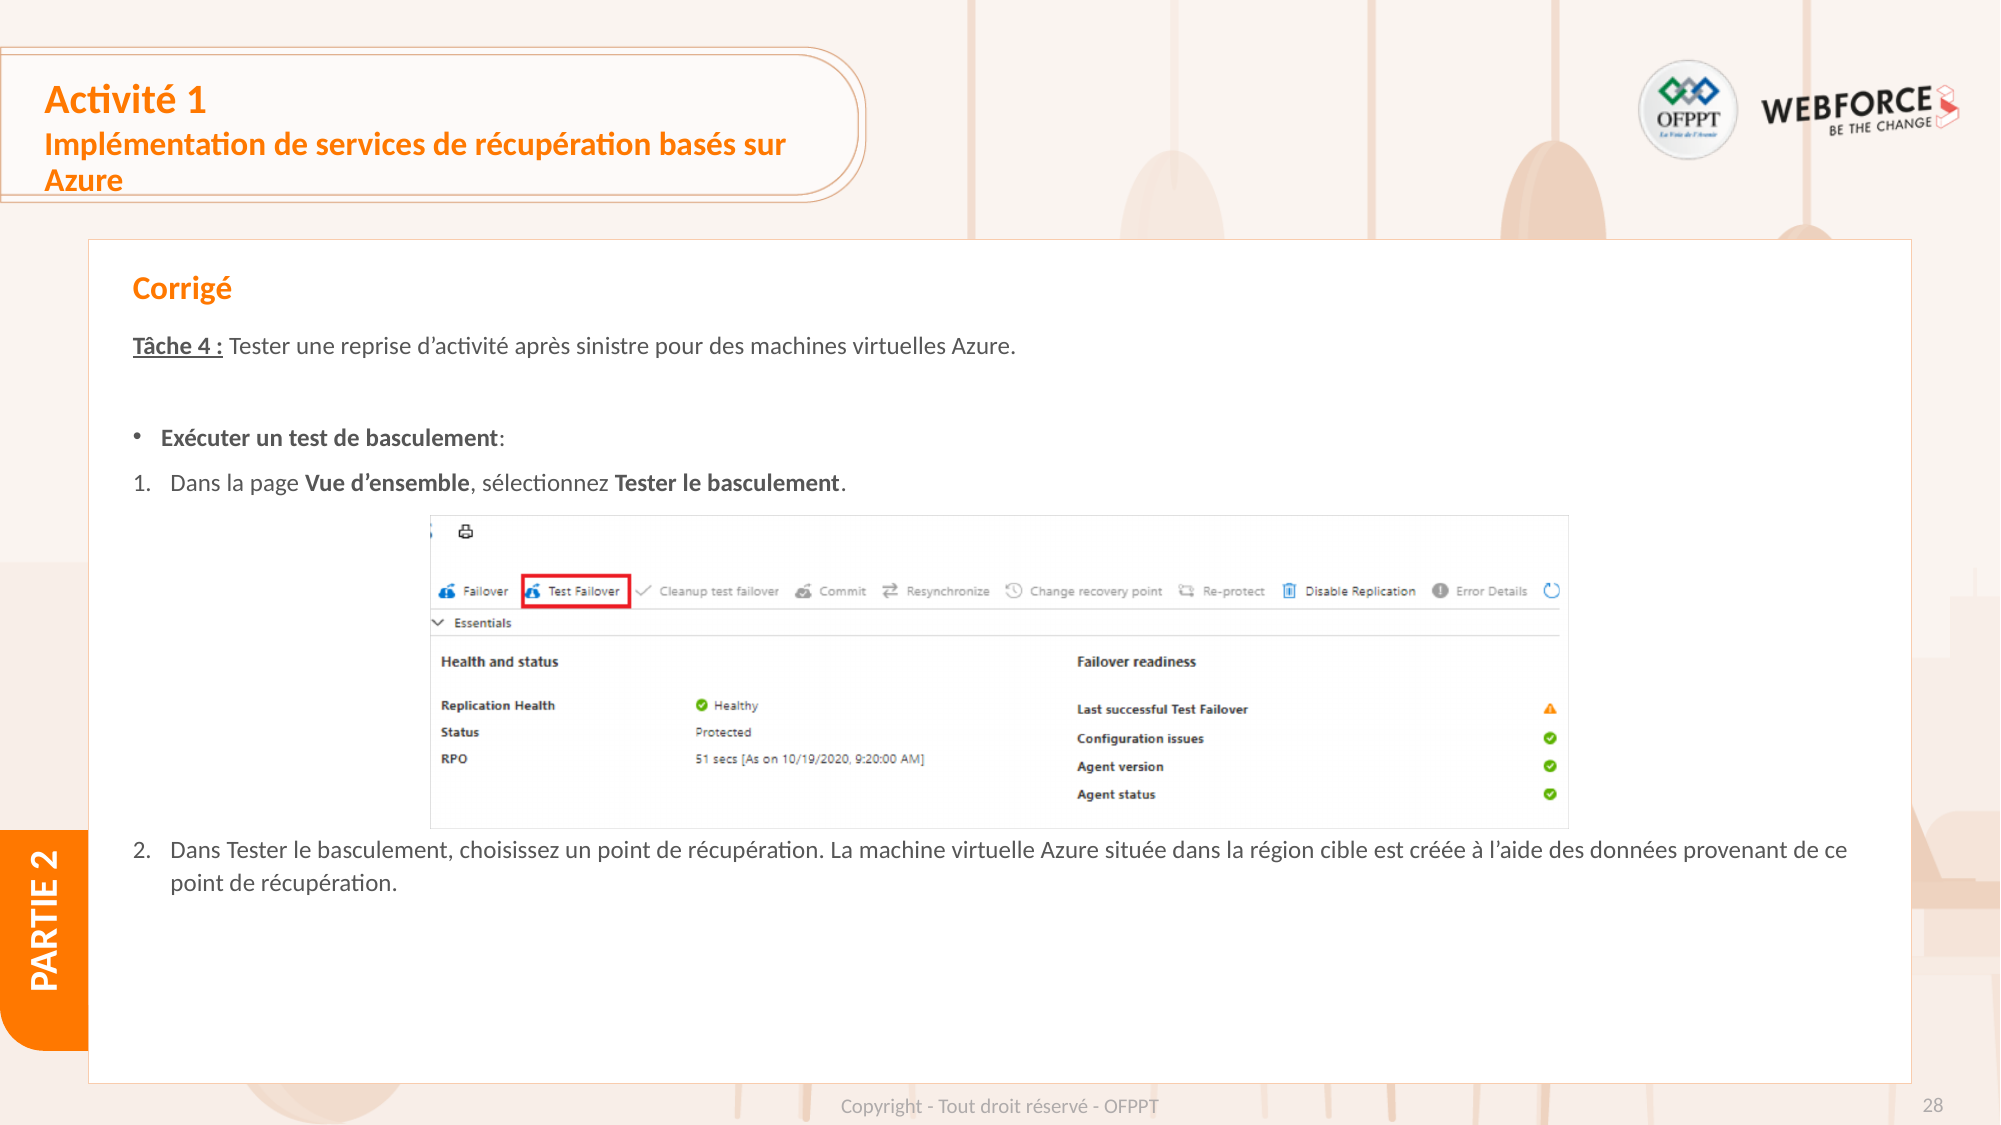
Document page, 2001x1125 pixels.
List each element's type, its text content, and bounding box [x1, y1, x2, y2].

picture [1754, 75, 1967, 145]
title Activité 1 [29, 65, 863, 119]
list Tâche 4 : Tester une reprise d’activité après sinistre pour des machines virtuelles Azure. Exécuter un test de basculement: Dans la page Vue d’ensemble, sélectionnez Tester le basculement. Dans Tester le basculement, choisissez un point de récupération. La machine virtuelle Azure située dans la région cible est créée à l’aide des données provenant de ce point de récupération. [118, 318, 1881, 1060]
list Corrigé [118, 265, 1881, 318]
picture [1634, 56, 1743, 164]
picture [430, 515, 1569, 829]
list Implémentation de services de récupération basés sur Azure [29, 119, 863, 192]
